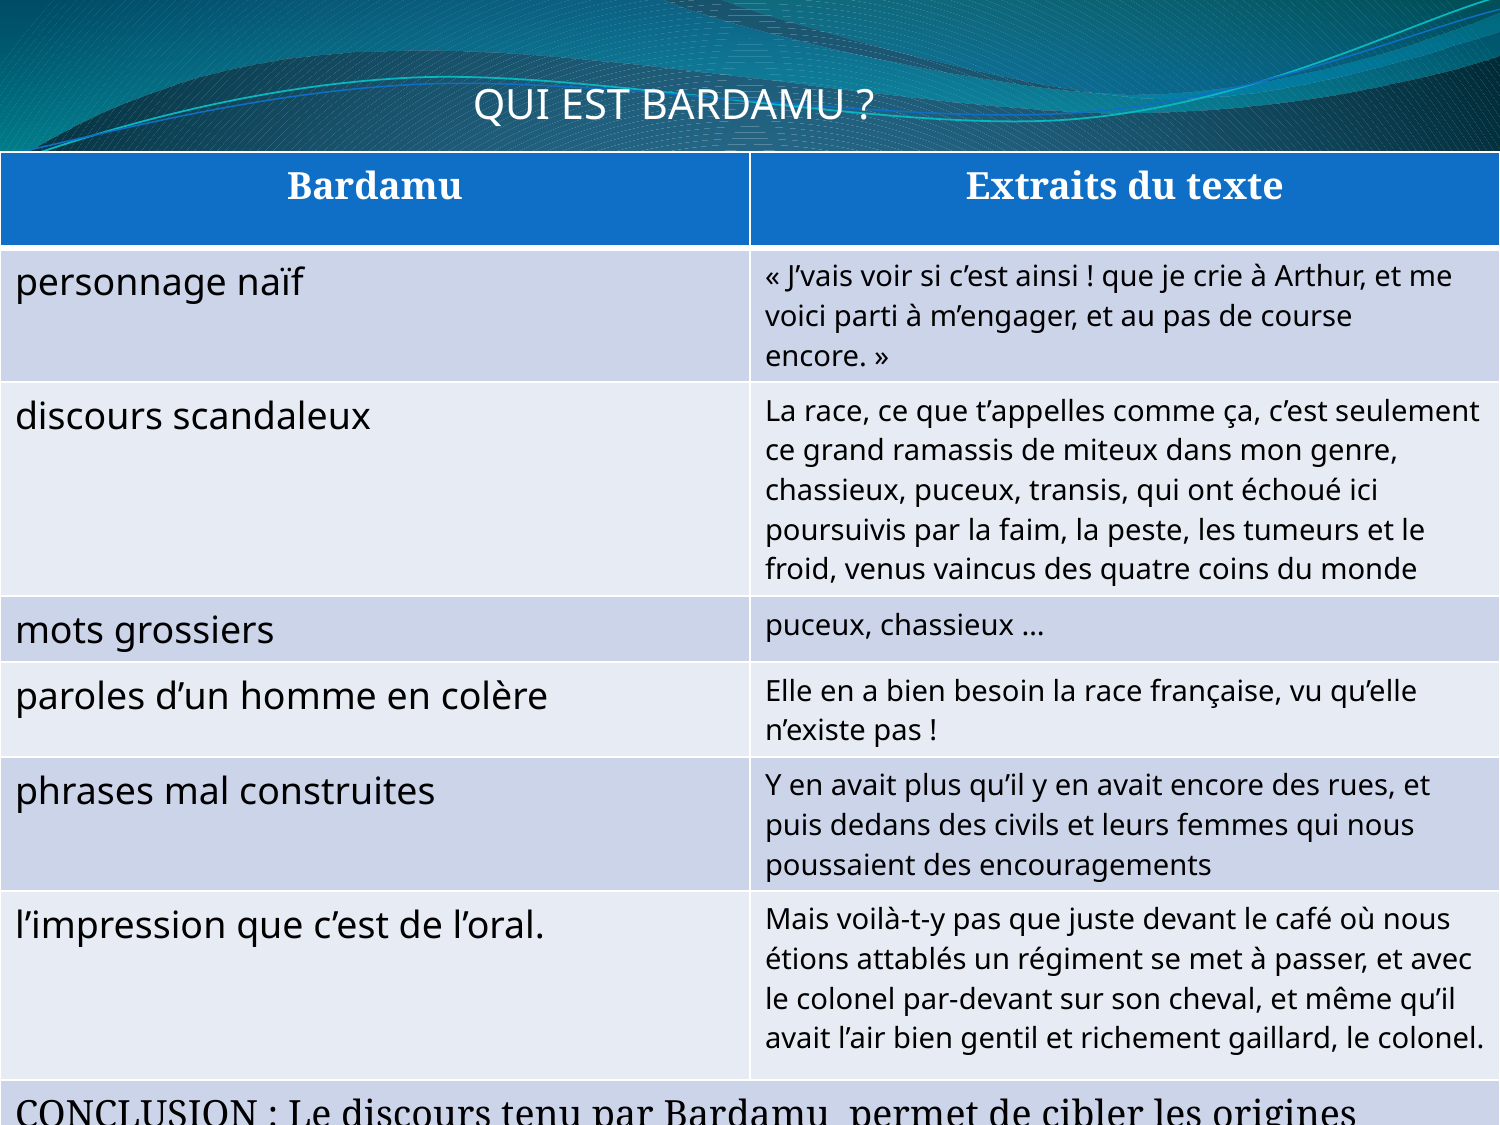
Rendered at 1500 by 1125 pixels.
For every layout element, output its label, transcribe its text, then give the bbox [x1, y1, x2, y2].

table_cell Elle en a bien besoin la race française, vu qu’elle n’existe pas ! [751, 663, 1499, 756]
table_cell phrases mal construites [1, 758, 749, 890]
table_cell Y en avait plus qu’il y en avait encore des rues, et puis dedans des civils et leurs femmes qui nous poussaient des encouragements [751, 758, 1499, 890]
table_cell personnage naïf [1, 251, 749, 381]
text_box QUI EST BARDAMU ? [105, 70, 1243, 136]
table_header Extraits du texte [751, 153, 1499, 245]
table_cell discours scandaleux [1, 383, 749, 595]
table_cell puceux, chassieux … [751, 597, 1499, 661]
table_cell paroles d’un homme en colère [1, 663, 749, 756]
table_cell « J’vais voir si c’est ainsi ! que je crie à Arthur, et me voici parti à m’engager, et au pas de course encore. » [751, 251, 1499, 381]
table_cell Mais voilà-t-y pas que juste devant le café où nous étions attablés un régiment se met à passer, et avec le colonel par-devant sur son cheval, et même qu’il avait l’air bien gentil et richement gaillard, le colonel. [751, 892, 1499, 1079]
table_cell mots grossiers [1, 597, 749, 661]
table_cell La race, ce que t’appelles comme ça, c’est seulement ce grand ramassis de miteux dans mon genre, chassieux, puceux, transis, qui ont échoué ici poursuivis par la faim, la peste, les tumeurs et le froid, venus vaincus des quatre coins du monde [751, 383, 1499, 595]
table_cell l’impression que c’est de l’oral. [1, 892, 749, 1079]
table_cell CONCLUSION : Le discours tenu par Bardamu permet de cibler les origines sociales du personnage. [1, 1081, 1499, 1125]
table_header Bardamu [1, 153, 749, 245]
